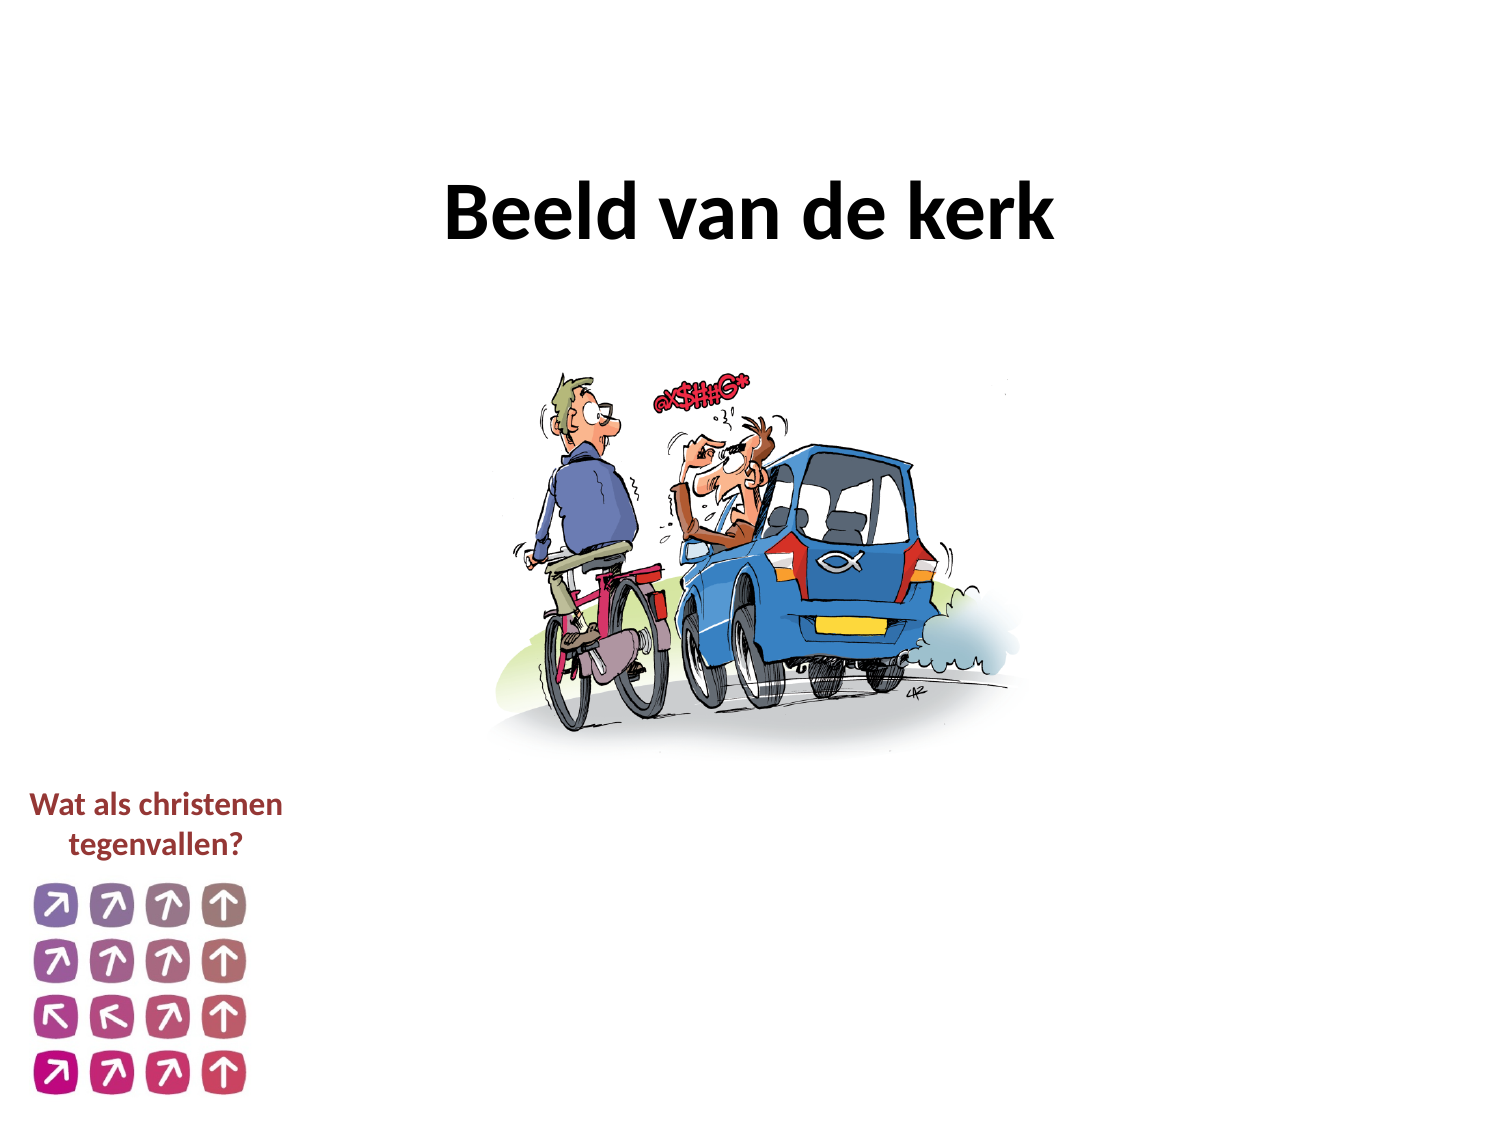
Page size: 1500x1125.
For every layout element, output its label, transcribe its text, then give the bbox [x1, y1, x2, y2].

text_box Beeld van de kerk [100, 149, 1400, 264]
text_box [0, 774, 314, 1102]
picture [466, 355, 1046, 791]
